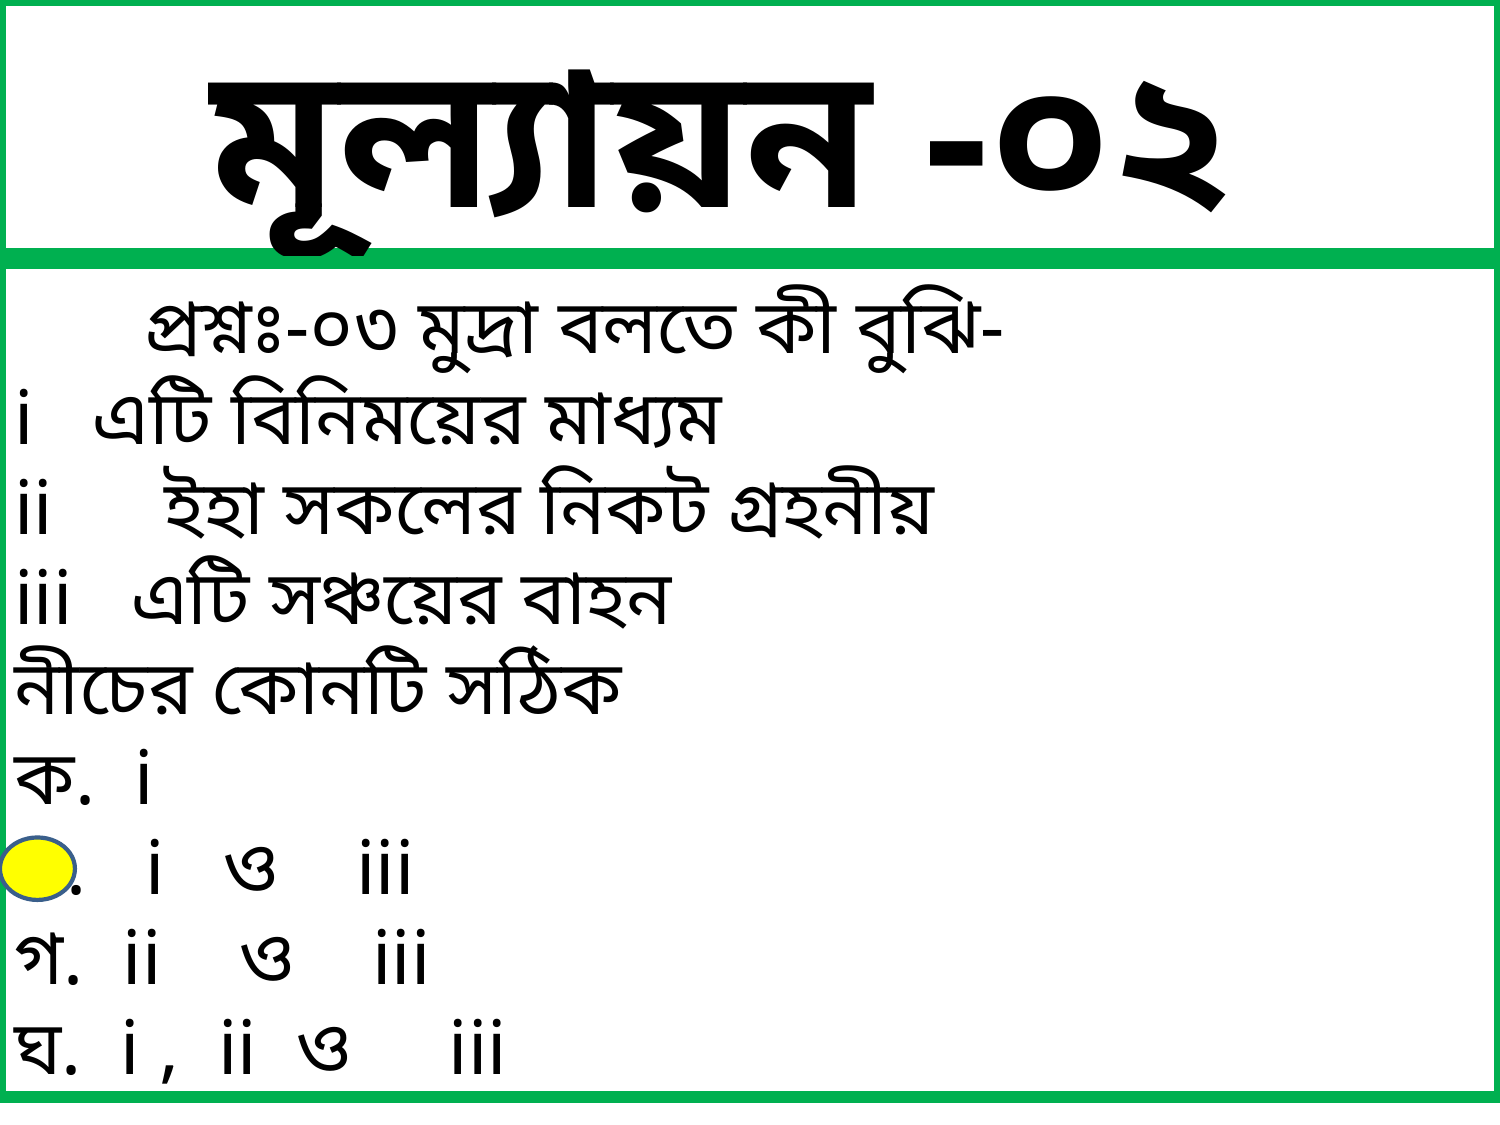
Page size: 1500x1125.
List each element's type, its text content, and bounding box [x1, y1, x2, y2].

text_box [0, 835, 78, 903]
text_box প্রশ্নঃ-০৩ মুদ্রা বলতে কী বুঝি- i এটি বিনিময়ের মাধ্যম ii ইহা সকলের নিকট গ্রহনীয় iii এটি সঞ্চয়ের বাহন নীচের কোনটি সঠিক ক. i খ. i ও iii গ. ii ও iii ঘ. i , ii ও iii [0, 262, 1500, 1098]
text_box মূল্যায়ন -০২ [0, 0, 1500, 255]
